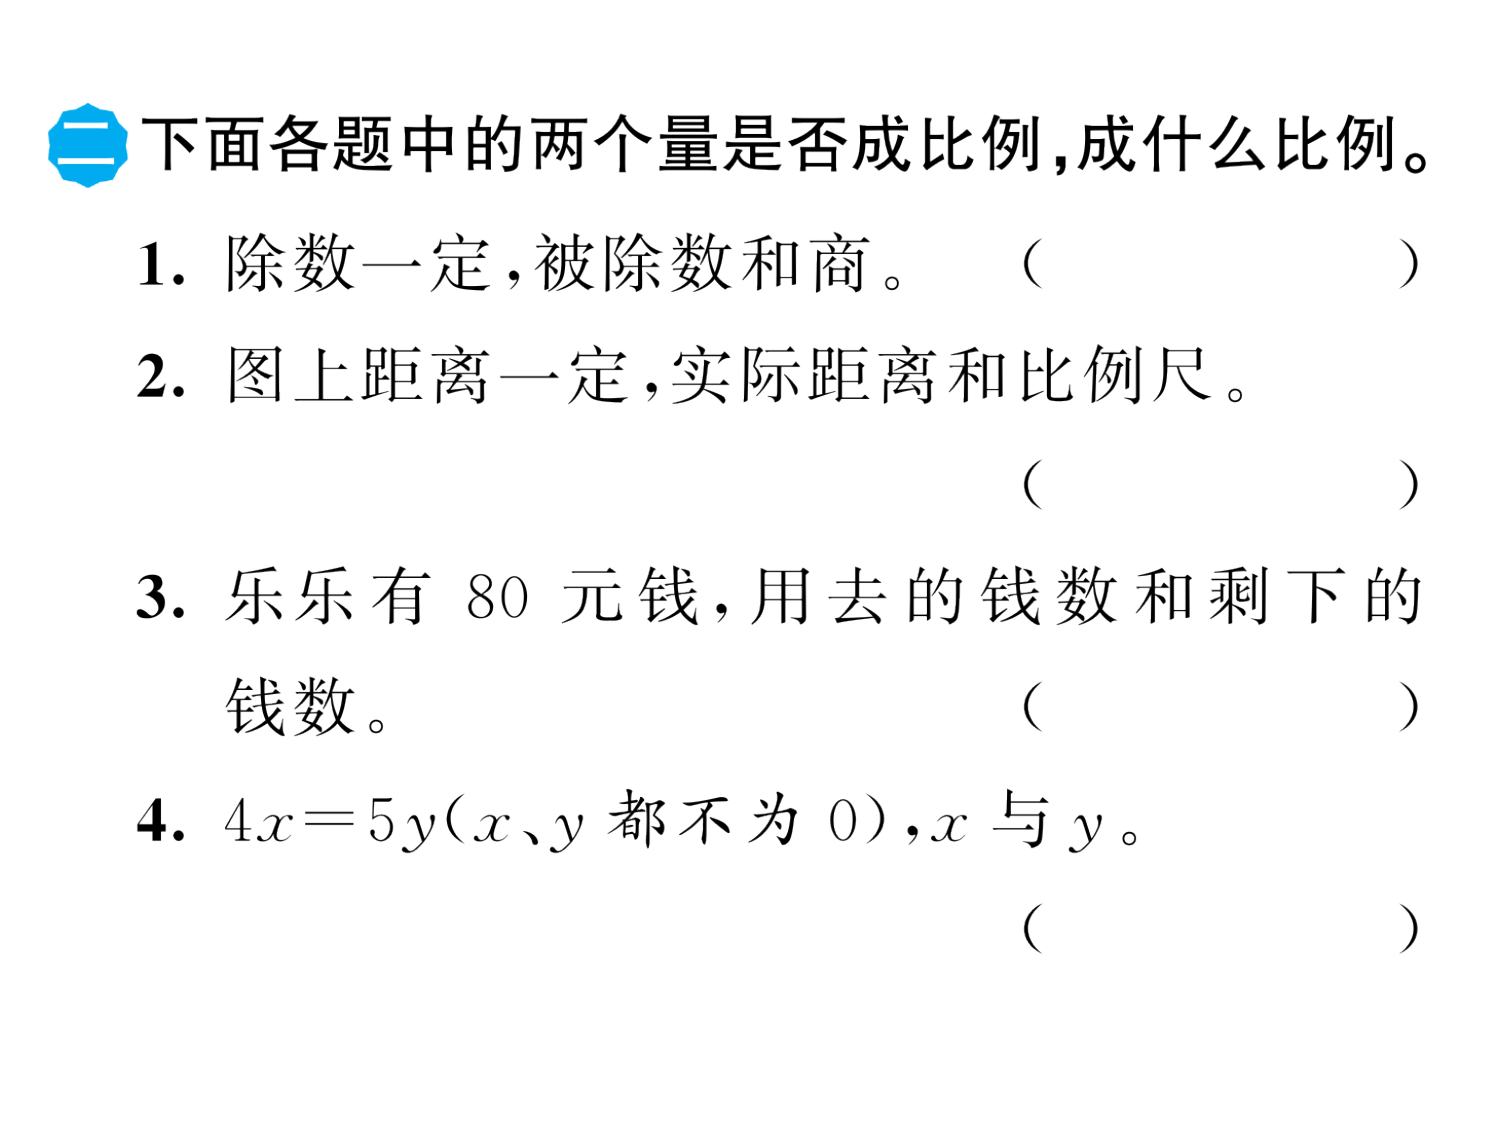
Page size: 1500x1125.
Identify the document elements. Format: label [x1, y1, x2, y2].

picture [41, 66, 1459, 980]
